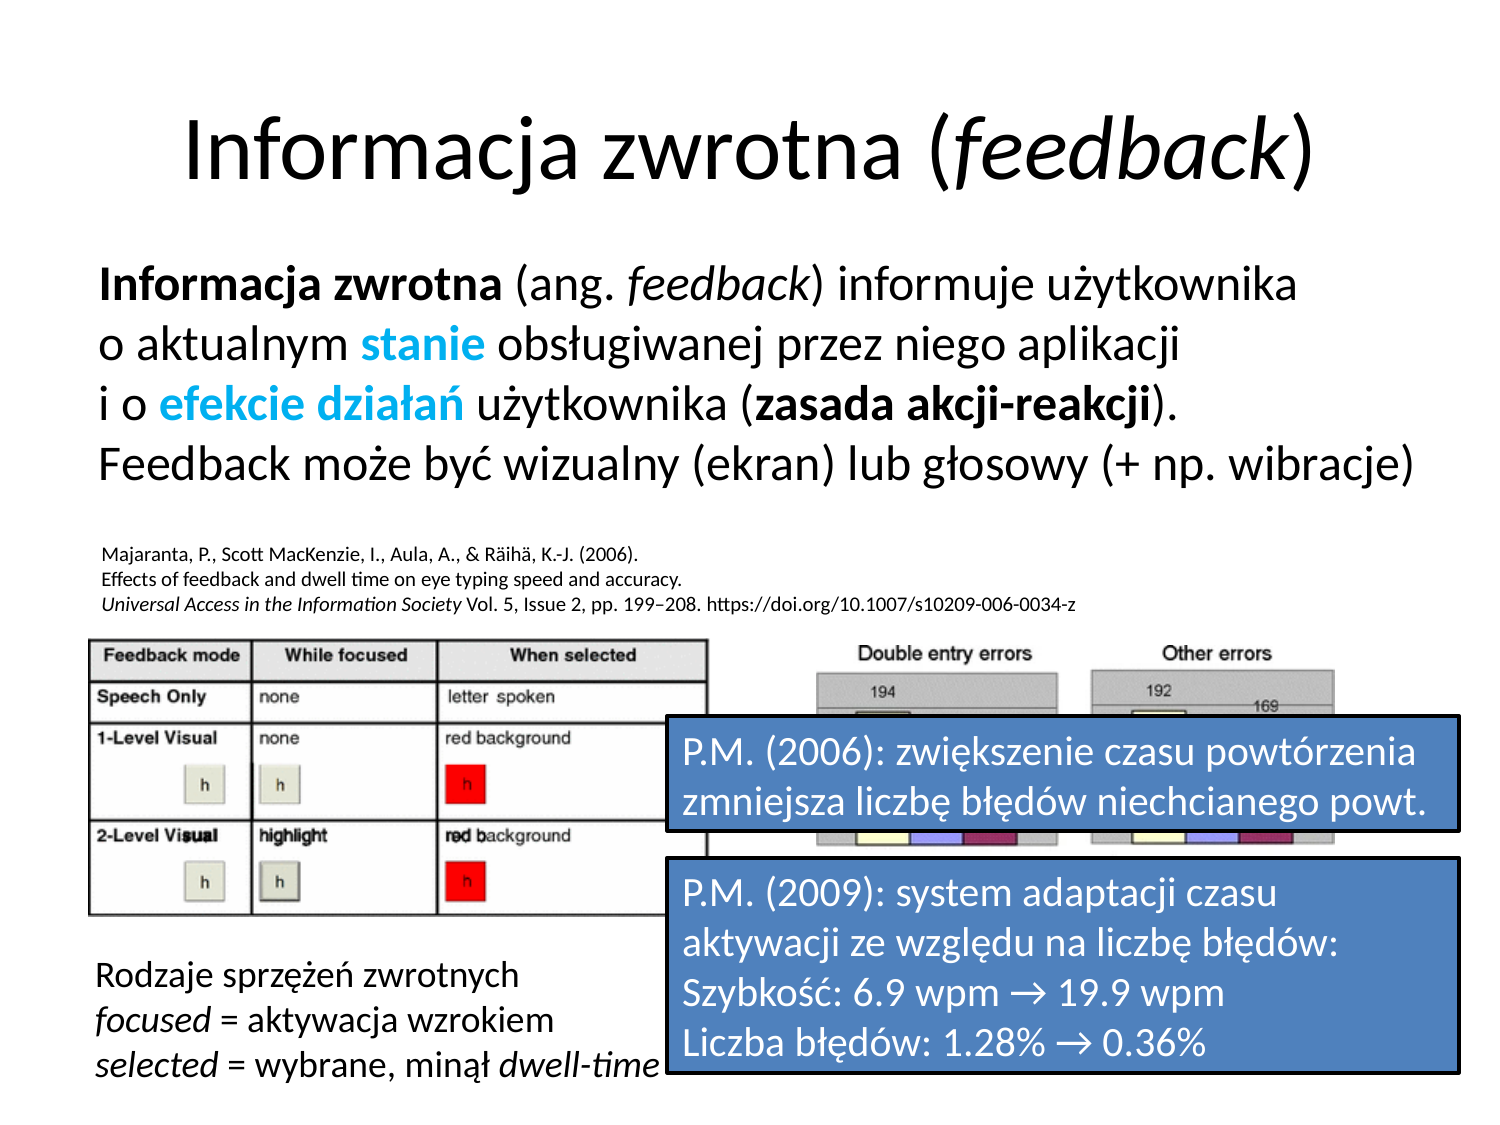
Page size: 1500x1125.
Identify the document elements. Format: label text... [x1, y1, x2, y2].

text_box Informacja zwrotna (ang. feedback) informuje użytkownika o aktualnym stanie obsługiwanej przez niego aplikacji i o efekcie działań użytkownika (zasada akcji-reakcji). Feedback może być wizualny (ekran) lub głosowy (+ np. wibracje) [84, 243, 1432, 499]
text_box P.M. (2006): zwiększenie czasu powtórzenia zmniejsza liczbę błędów niechcianego powt. [1340, 715, 1459, 831]
text_box Majaranta, P., Scott MacKenzie, I., Aula, A., & Räihä, K.-J. (2006). Effects of feedback and dwell time on eye typing speed and accuracy. Universal Access in the Information Society Vol. 5, Issue 2, pp. 199–208. https://doi.org/10.1007/s10209-006-0034-z [86, 533, 1092, 624]
text_box P.M. (2006): zwiększenie czasu powtórzenia zmniejsza liczbę błędów niechcianego powt. [716, 715, 811, 831]
text_box Rodzaje sprzężeń zwrotnych focused = aktywacja wzrokiem selected = wybrane, minął dwell-time [80, 942, 676, 1093]
picture [816, 644, 1335, 893]
picture [88, 638, 711, 918]
title Informacja zwrotna (feedback) [75, 42, 1425, 244]
text_box P.M. (2009): system adaptacji czasu aktywacji ze względu na liczbę błędów: Szybkość: 6.9 wpm → 19.9 wpm Liczba błędów: 1.28% → 0.36% [667, 857, 1459, 1073]
